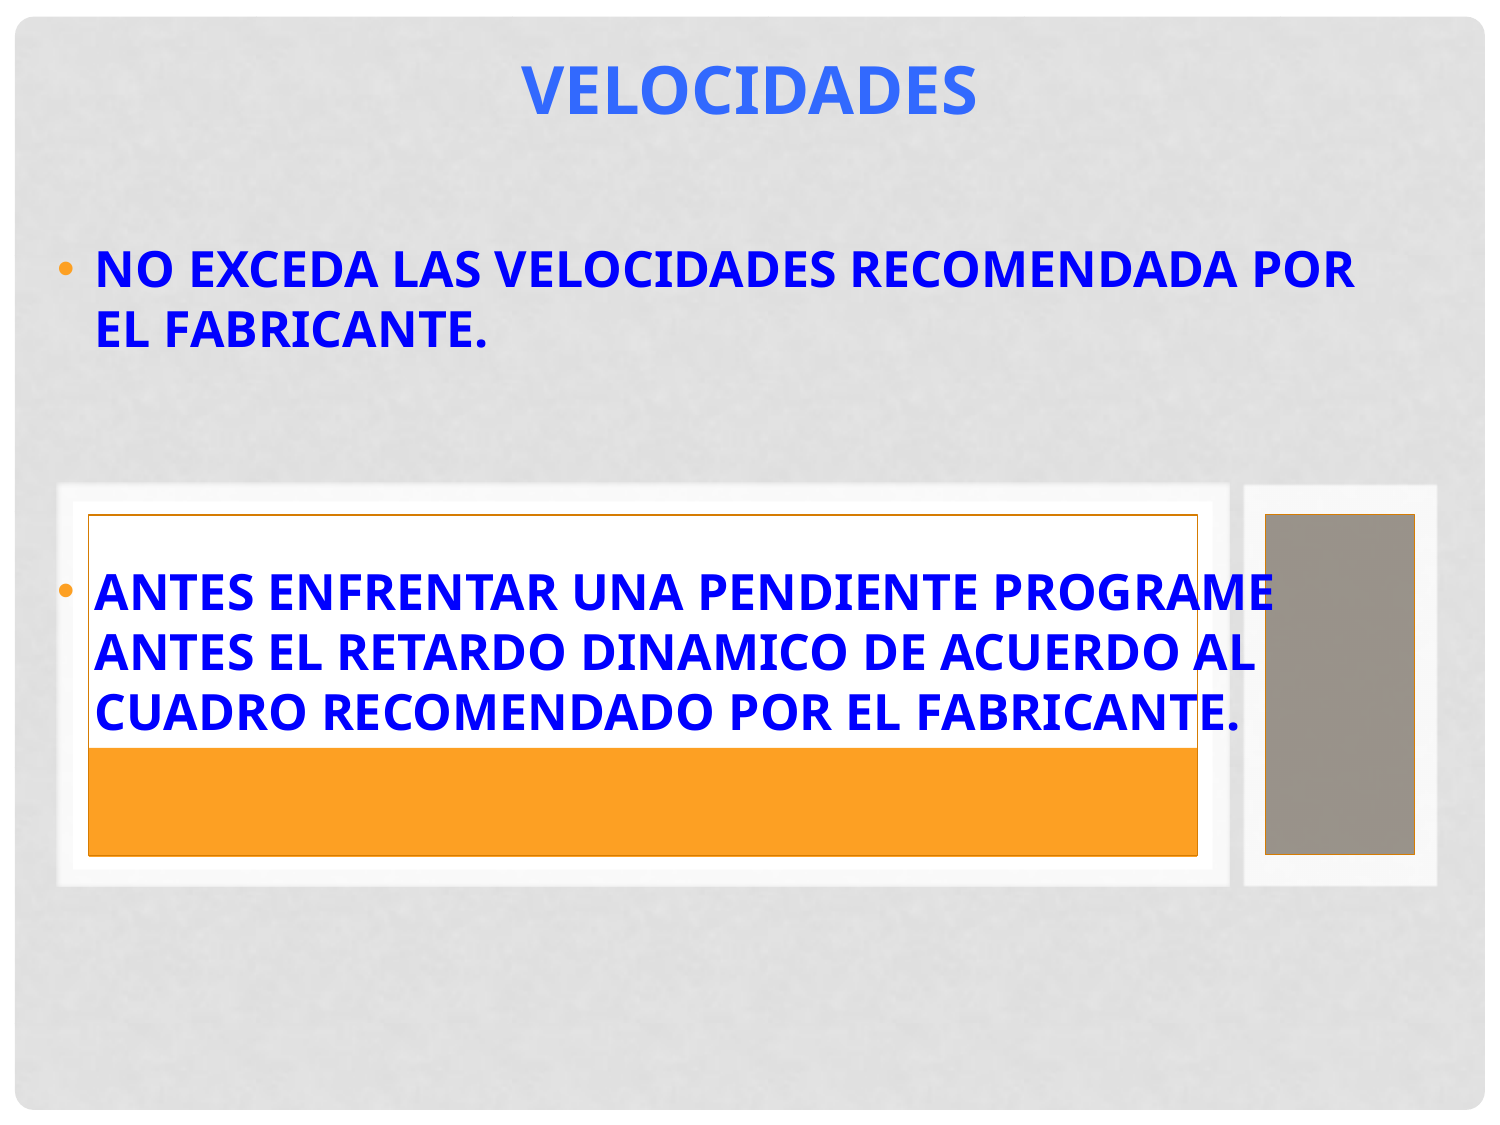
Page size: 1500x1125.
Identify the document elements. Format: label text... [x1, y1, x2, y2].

title VELOCIDADES [0, 18, 1500, 157]
list NO EXCEDA LAS VELOCIDADES RECOMENDADA POR EL FABRICANTE. ANTES ENFRENTAR UNA PENDIENTE PROGRAME ANTES EL RETARDO DINAMICO DE ACUERDO AL CUADRO RECOMENDADO POR EL FABRICANTE. [23, 230, 1407, 973]
